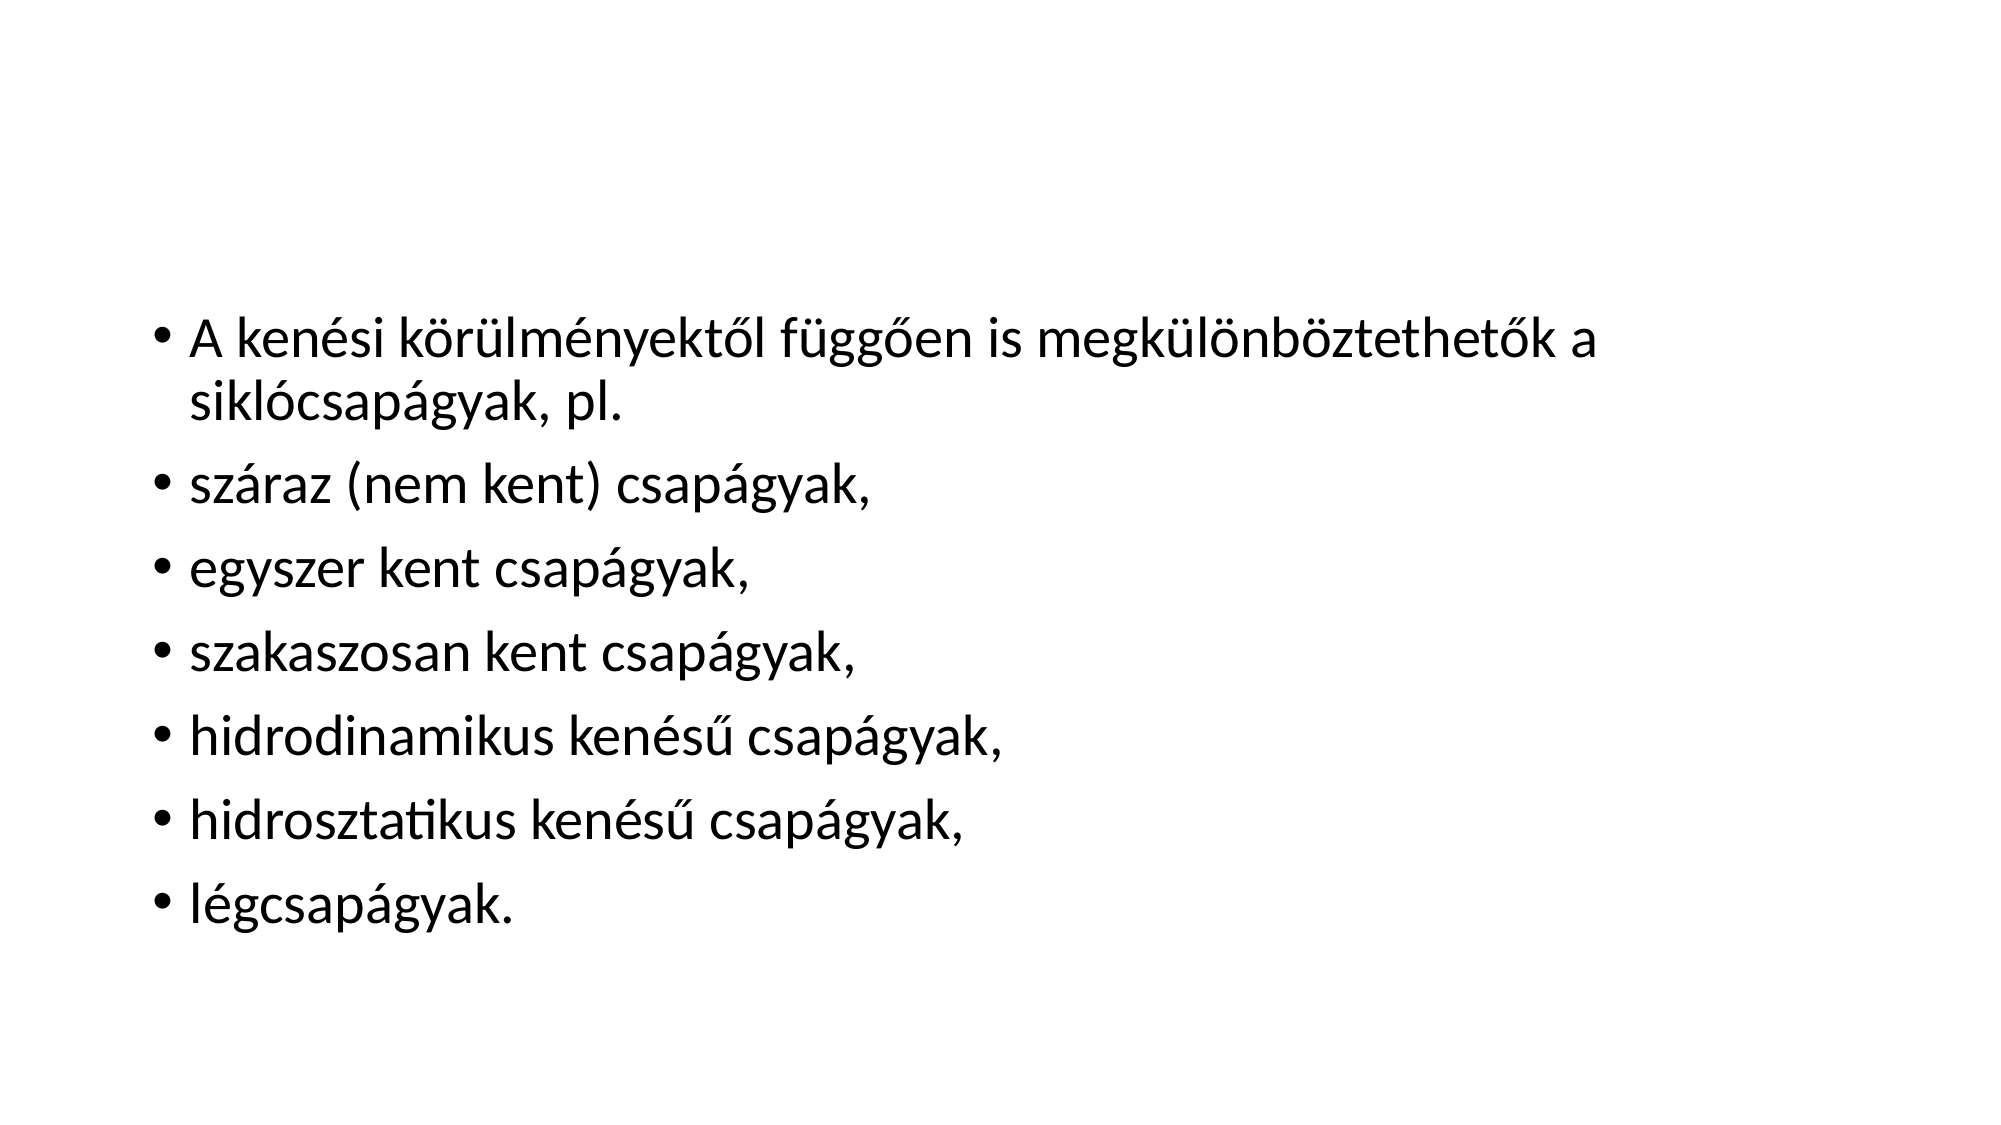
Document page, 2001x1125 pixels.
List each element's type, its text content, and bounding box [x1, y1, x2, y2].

list A kenési körülményektől függően is megkülönböztethetők a siklócsapágyak, pl. száraz (nem kent) csapágyak, egyszer kent csapágyak, szakaszosan kent csapágyak, hidrodinamikus kenésű csapágyak, hidrosztatikus kenésű csapágyak, légcsapágyak. [137, 299, 1863, 1014]
